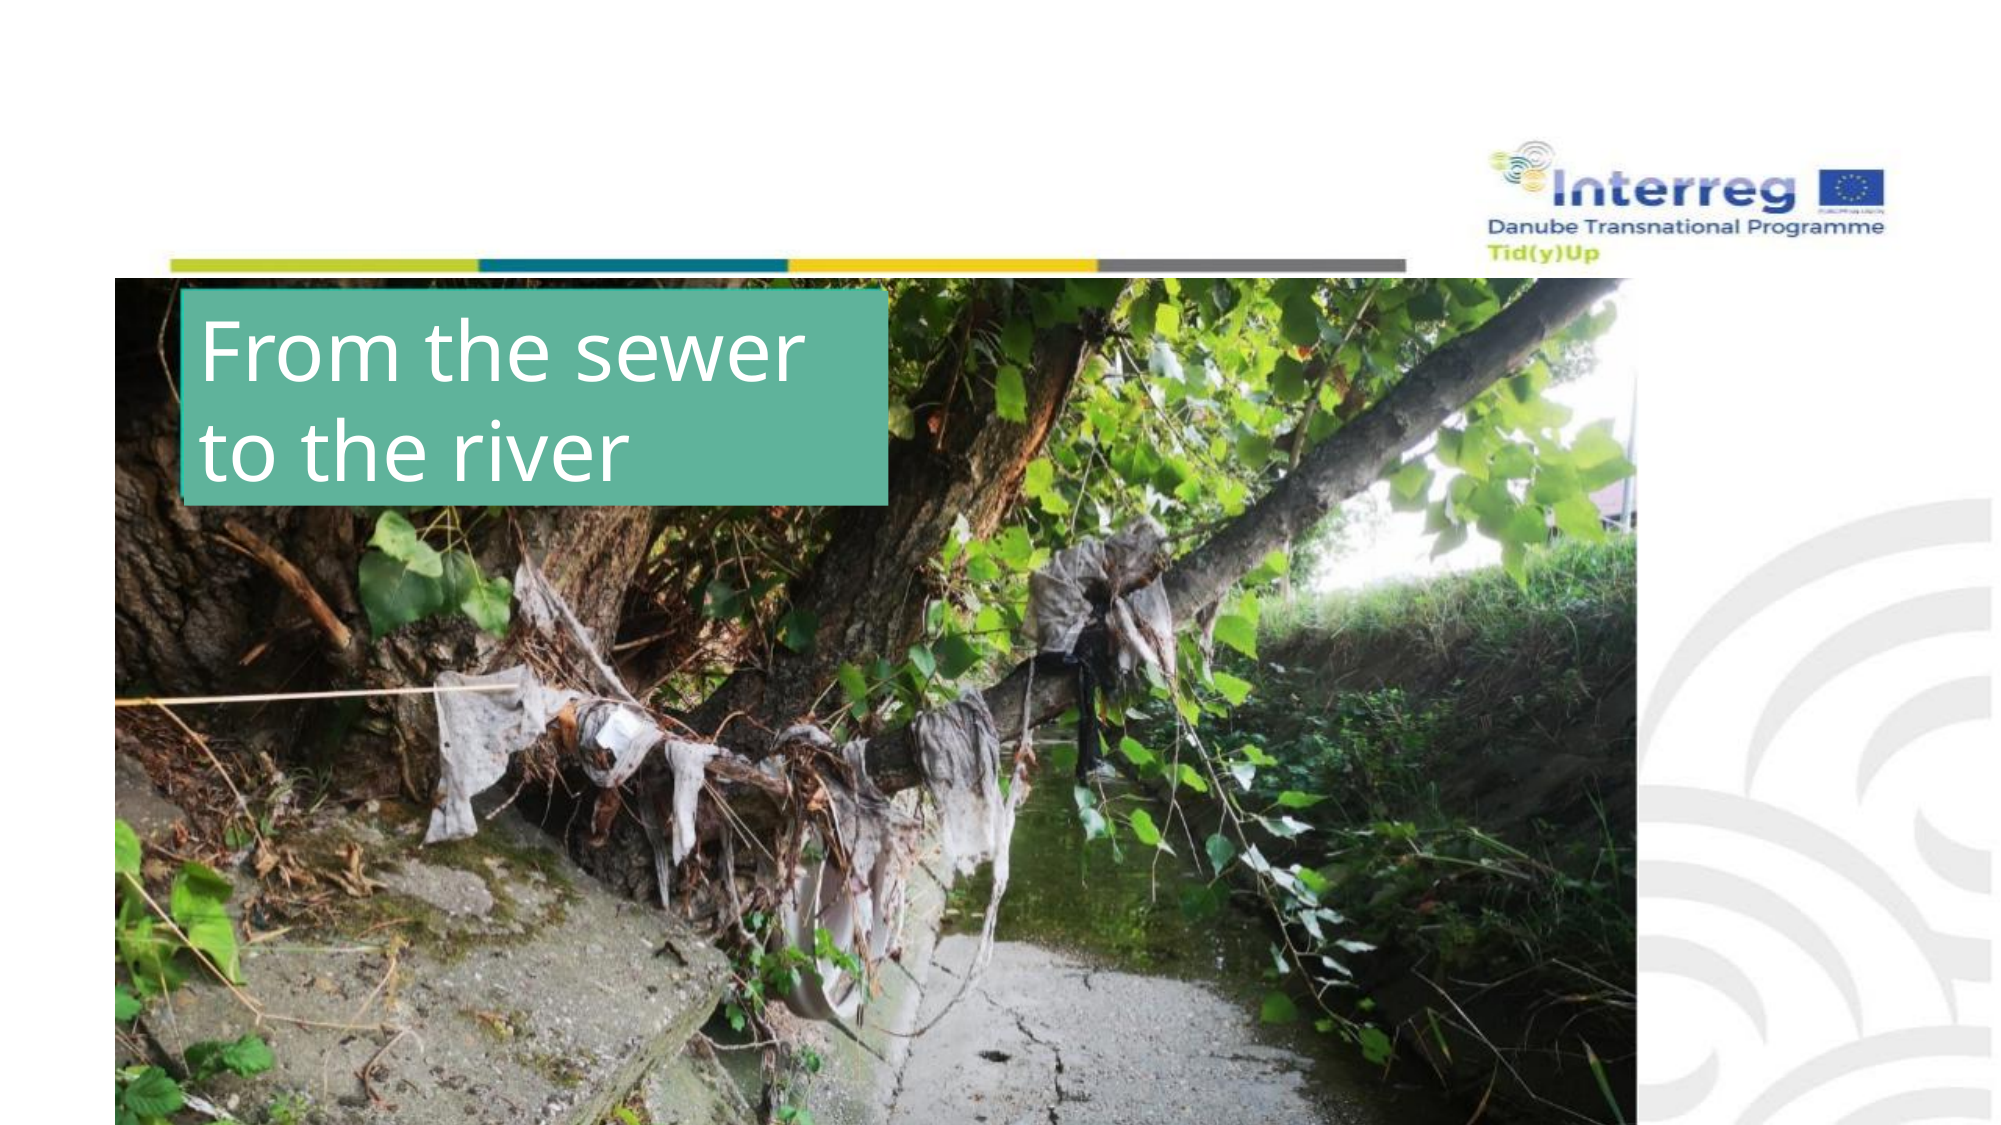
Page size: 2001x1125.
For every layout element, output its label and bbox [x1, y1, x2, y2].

picture [0, 0, 2001, 1125]
list [114, 278, 1639, 1125]
